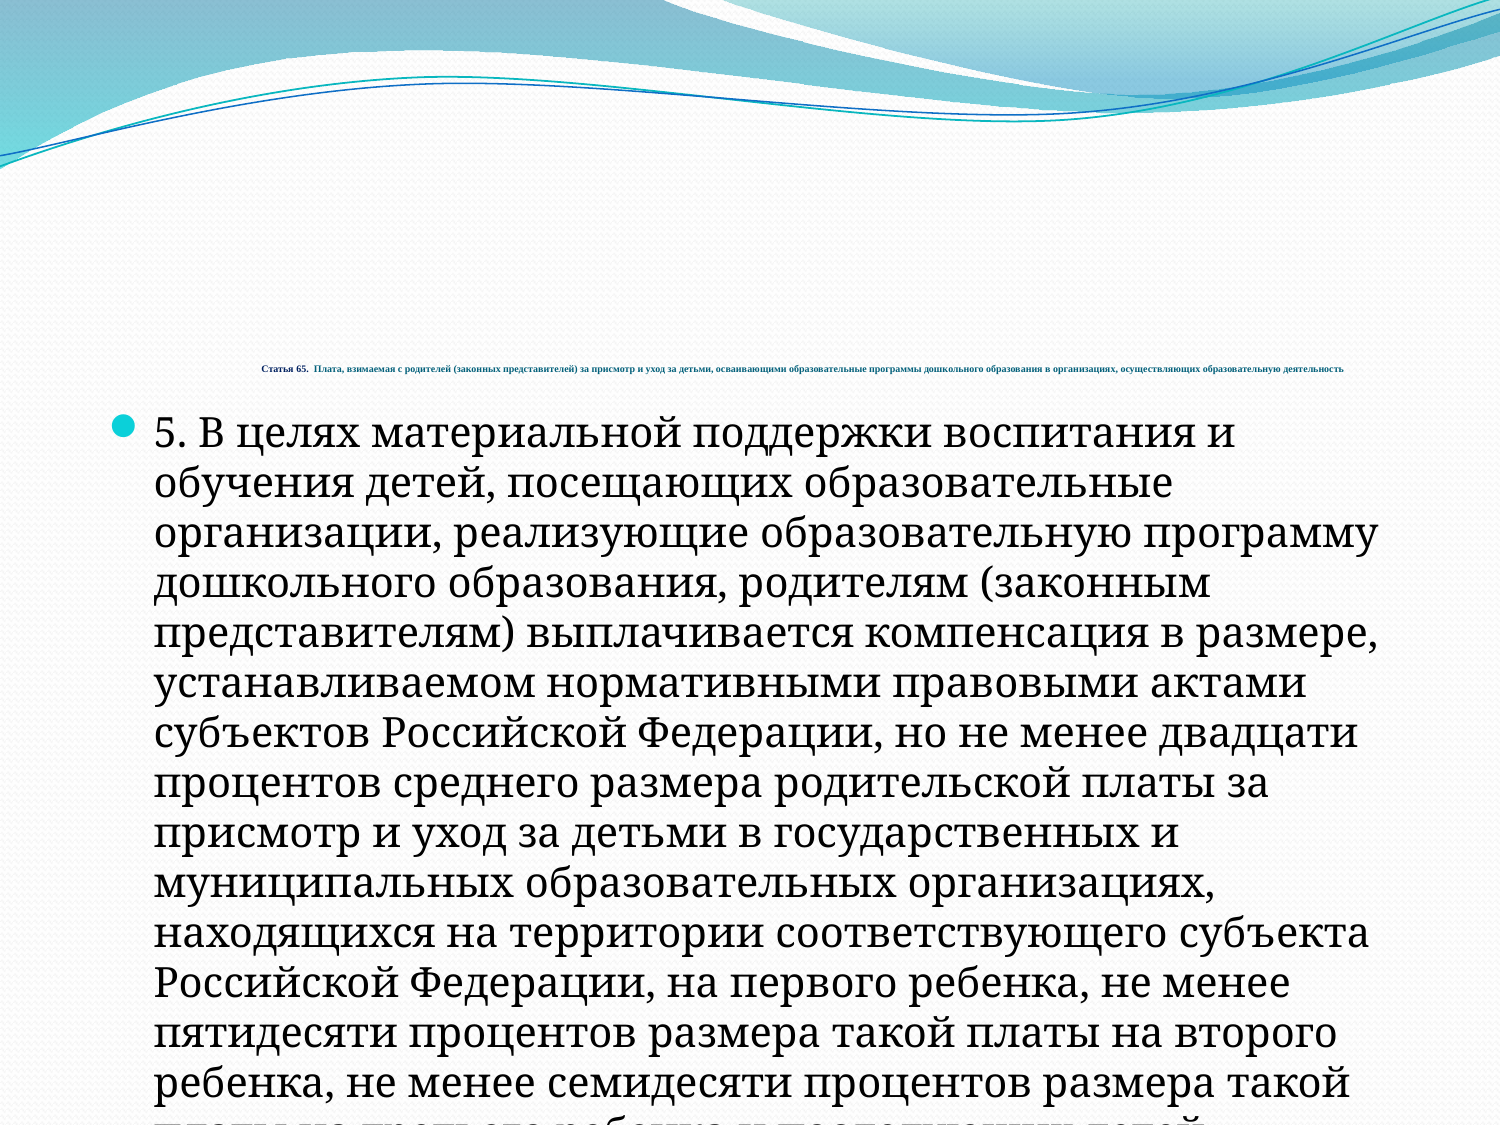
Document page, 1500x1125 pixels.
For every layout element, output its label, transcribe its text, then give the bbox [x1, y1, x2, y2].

title Статья 65. Плата, взимаемая с родителей (законных представителей) за присмотр и уход за детьми, осваивающими образовательные программы дошкольного образования в организациях, осуществляющих образовательную деятельность [234, 152, 1372, 375]
list 5. В целях материальной поддержки воспитания и обучения детей, посещающих образовательные организации, реализующие образовательную программу дошкольного образования, родителям (законным представителям) выплачивается компенсация в размере, устанавливаемом нормативными правовыми актами субъектов Российской Федерации, но не менее двадцати процентов среднего размера родительской платы за присмотр и уход за детьми в государственных и муниципальных образовательных организациях, находящихся на территории соответствующего субъекта Российской Федерации, на первого ребенка, не менее пятидесяти процентов размера такой платы на второго ребенка, не менее семидесяти процентов размера такой платы на третьего ребенка и последующих детей. [93, 398, 1454, 933]
